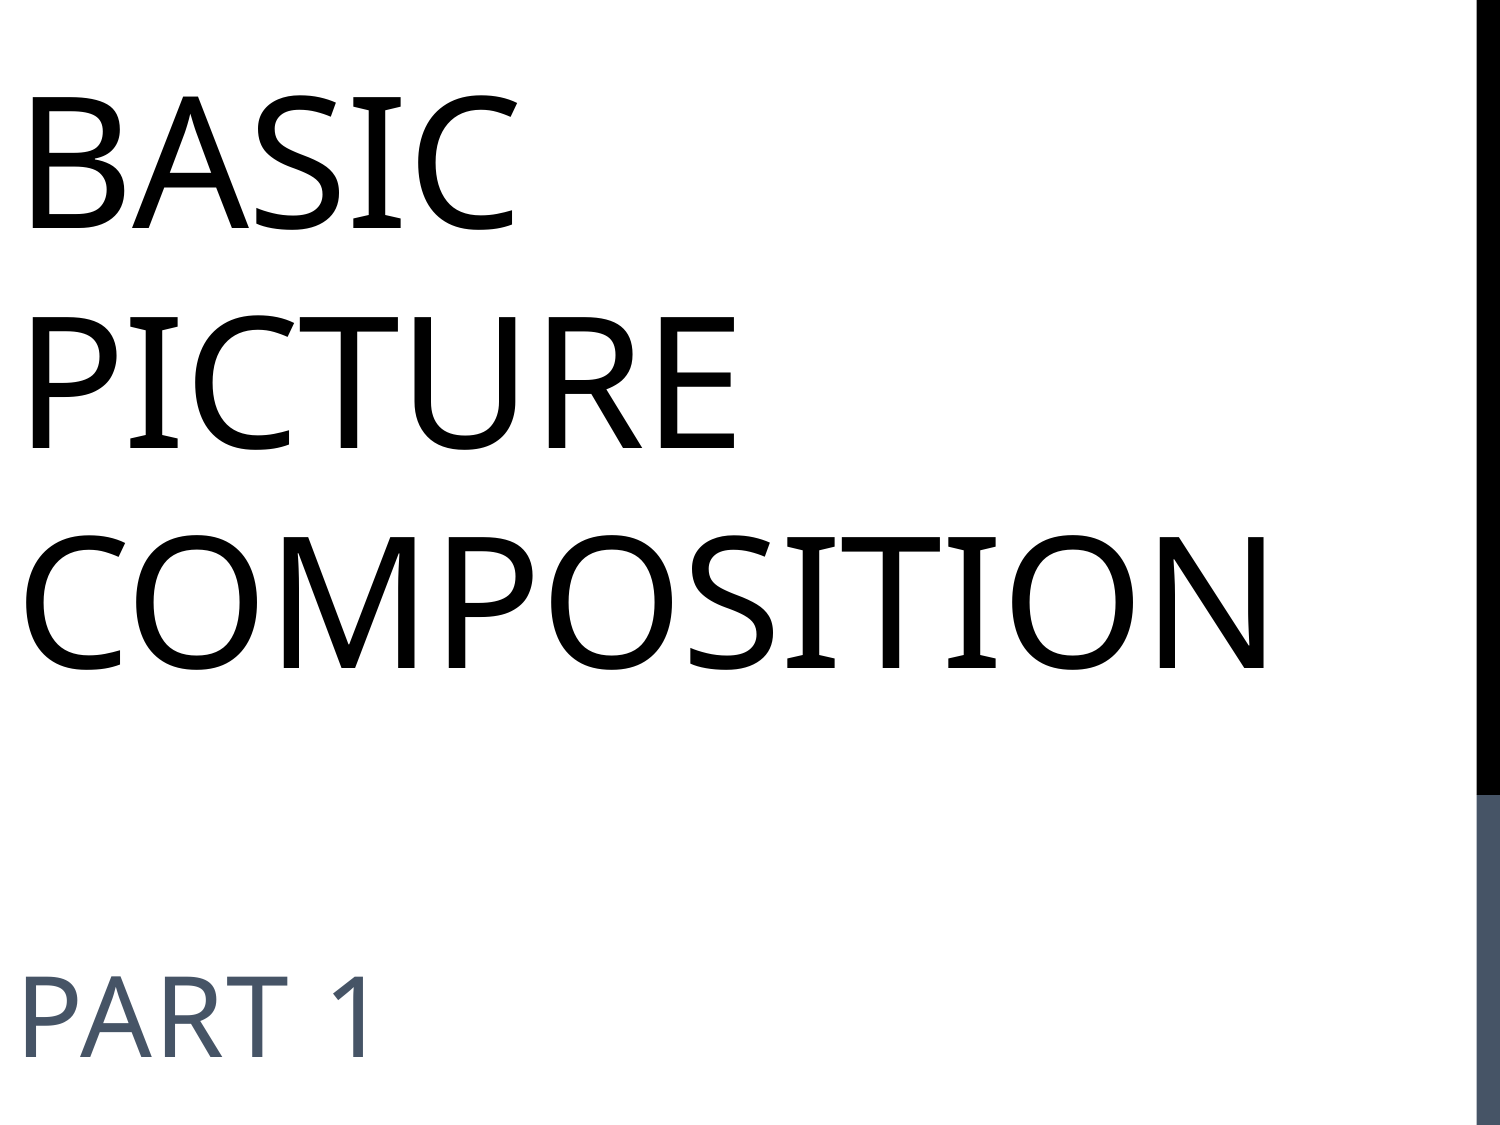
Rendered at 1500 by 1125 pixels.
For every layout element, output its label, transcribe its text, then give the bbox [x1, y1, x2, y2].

subtitle Part 1 [0, 937, 602, 1088]
title Basic Picture Composition [0, 0, 1500, 750]
